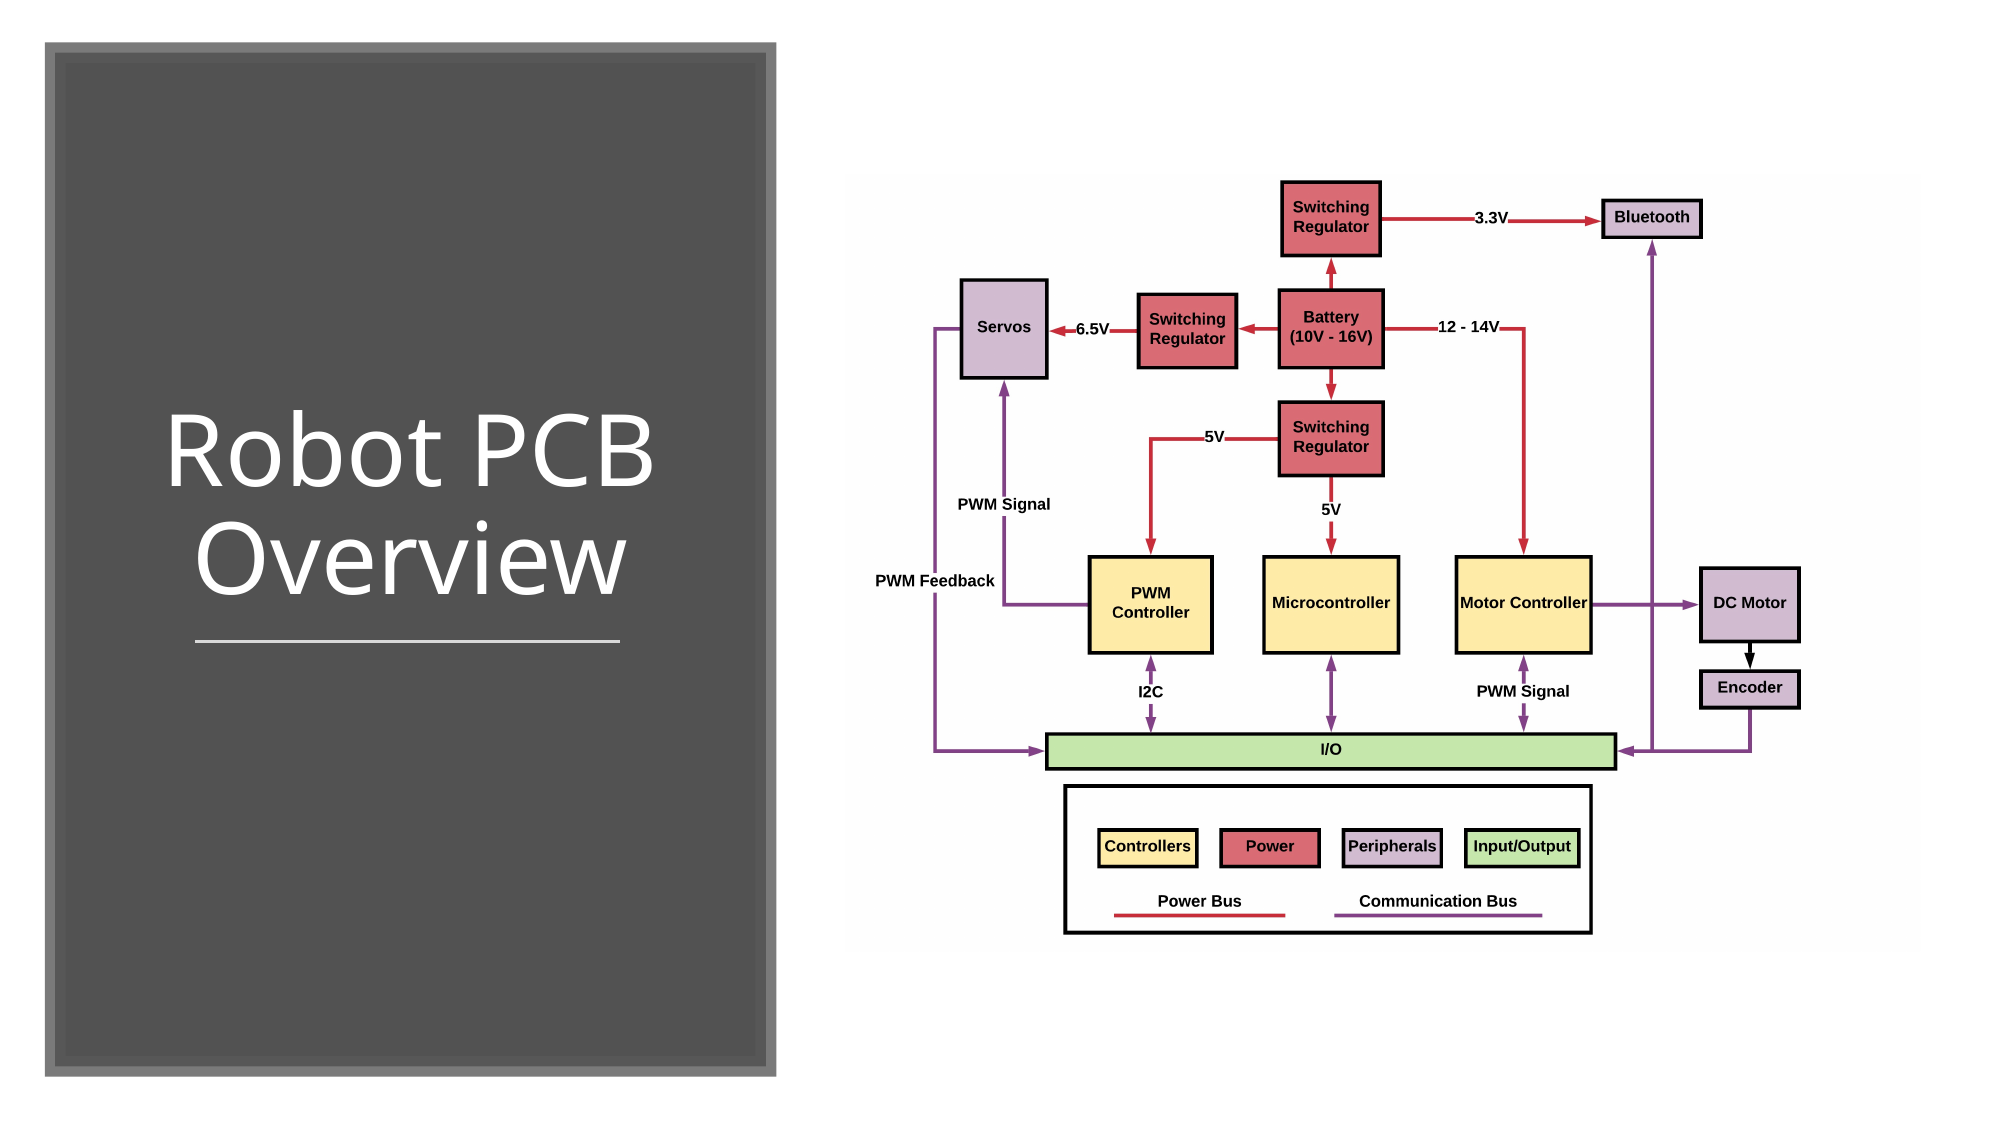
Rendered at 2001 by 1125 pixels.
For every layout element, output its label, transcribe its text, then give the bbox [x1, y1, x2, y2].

text_box [54, 52, 767, 1067]
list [845, 174, 1921, 953]
title Robot PCB Overview [110, 149, 711, 624]
